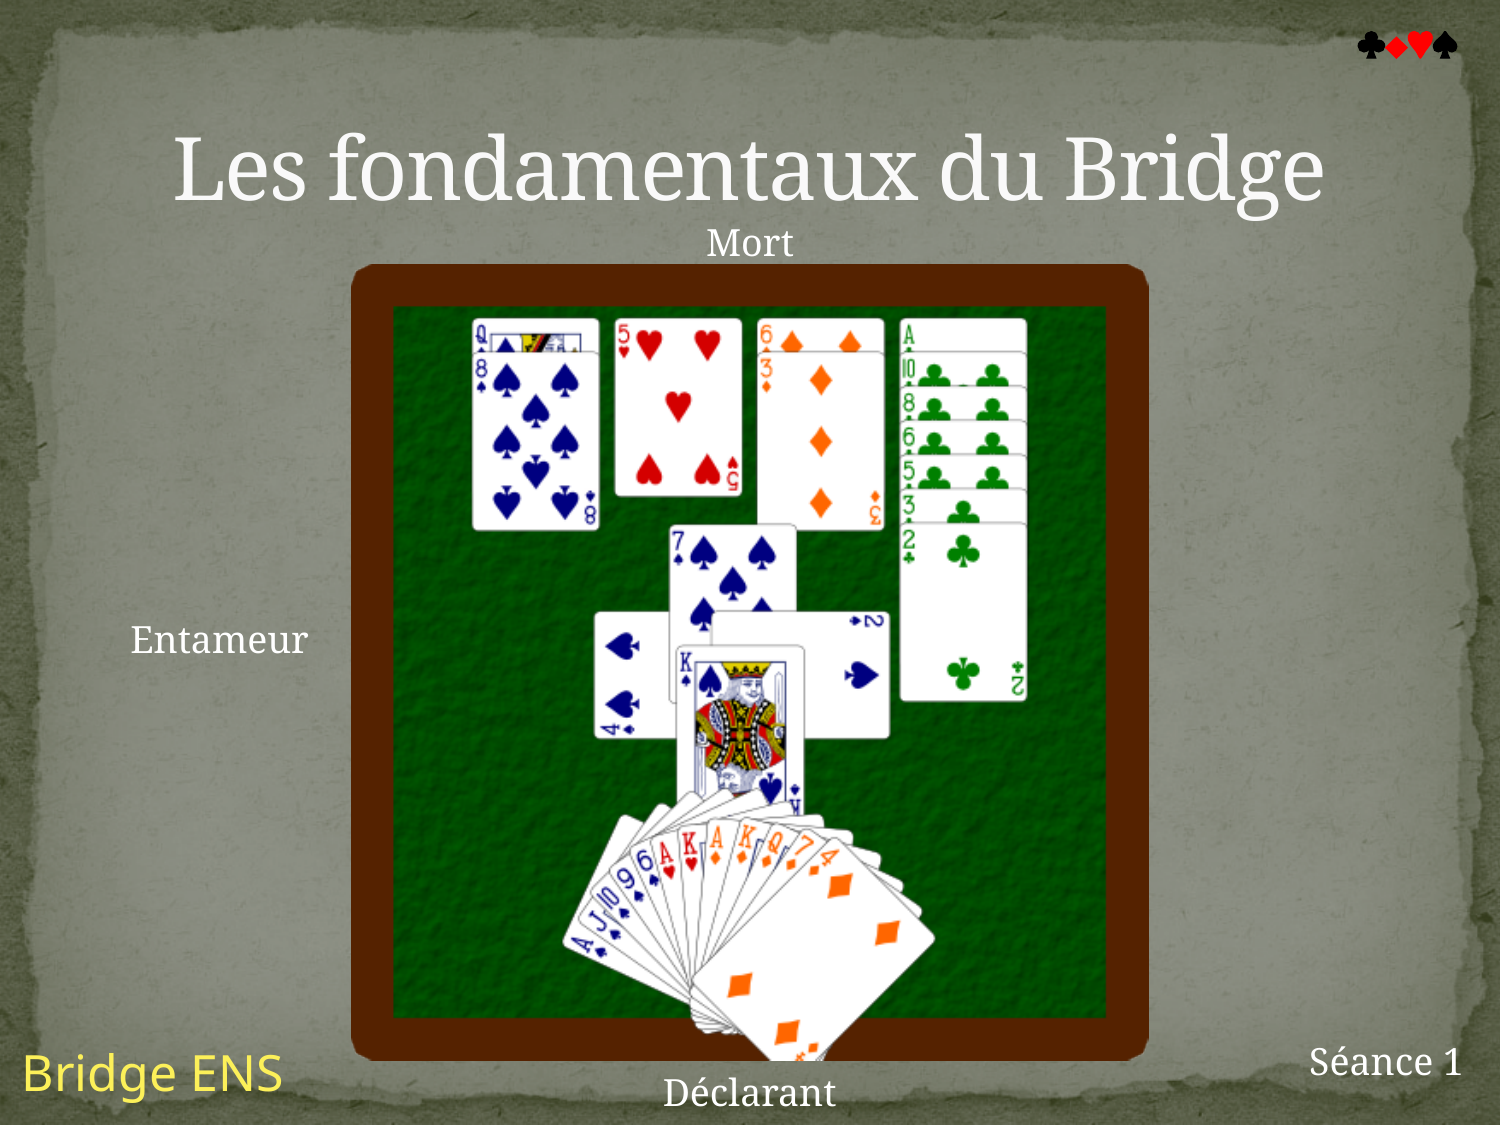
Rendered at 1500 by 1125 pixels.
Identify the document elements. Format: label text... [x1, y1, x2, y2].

text_box Déclarant [648, 1071, 852, 1122]
picture [351, 264, 1149, 1062]
title Les fondamentaux du Bridge [74, 24, 1425, 225]
text_box Séance 1 [1294, 1030, 1479, 1091]
text_box Entameur [115, 608, 324, 669]
text_box  [1342, 13, 1472, 73]
text_box Mort [691, 211, 809, 253]
text_box Bridge ENS [6, 1034, 299, 1109]
